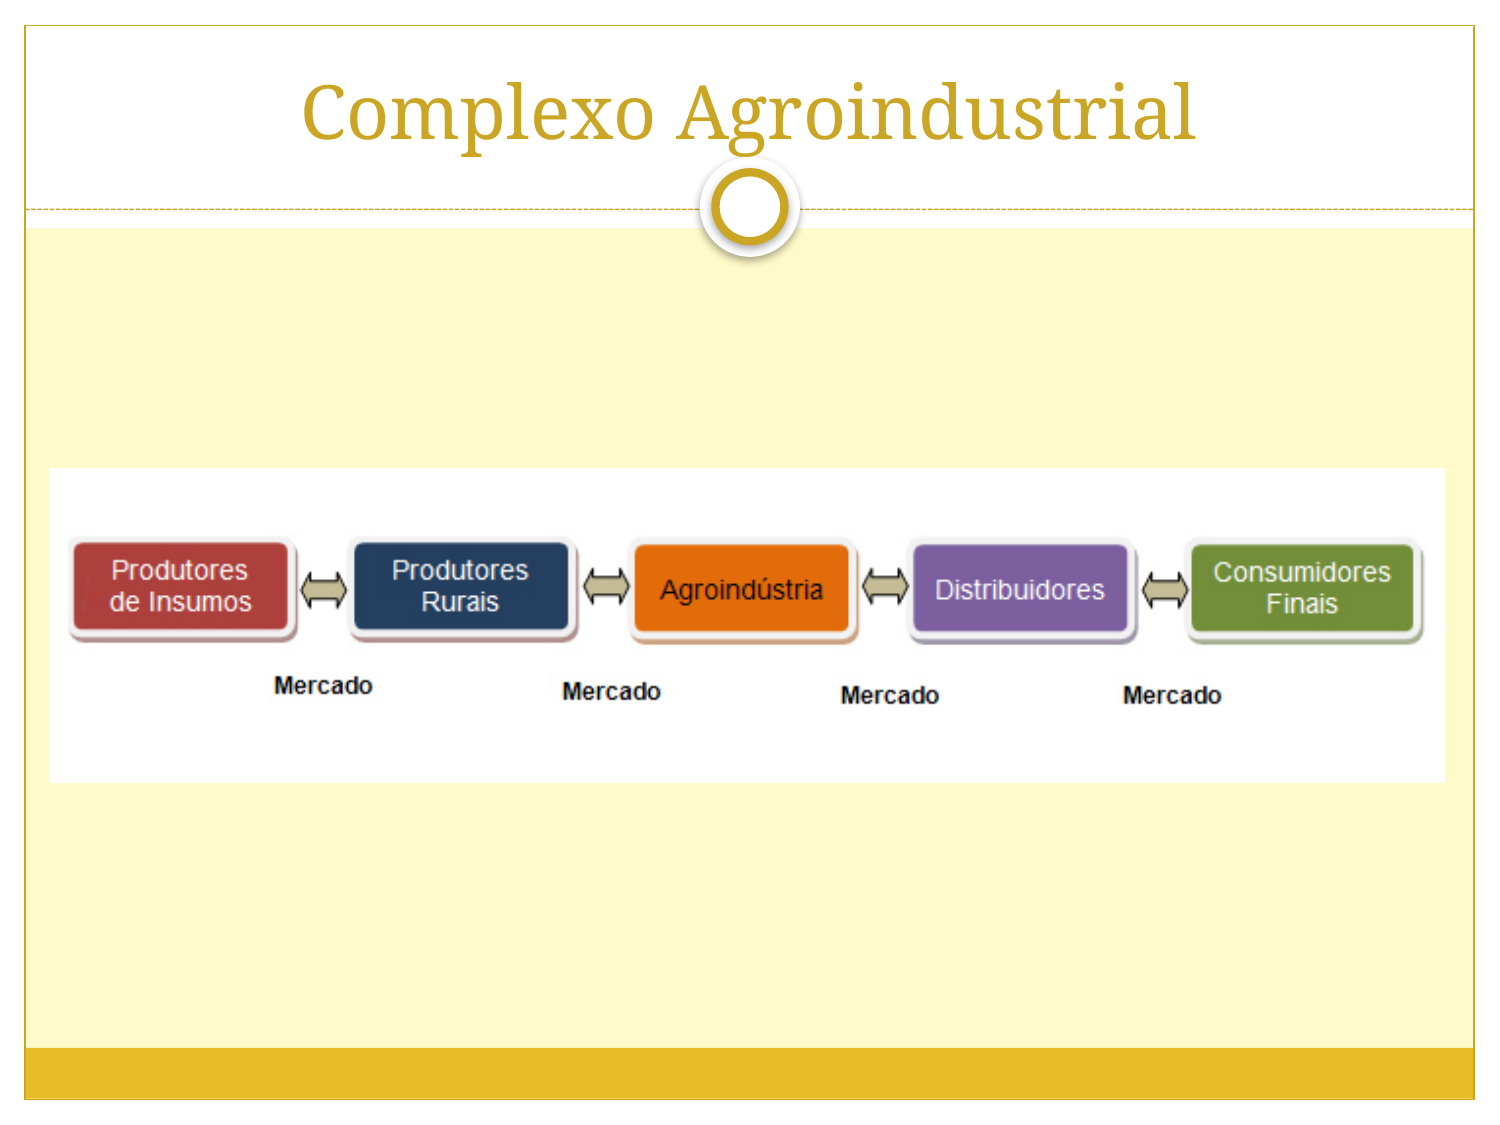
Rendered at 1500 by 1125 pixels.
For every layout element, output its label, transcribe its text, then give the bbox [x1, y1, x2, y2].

title Complexo Agroindustrial [49, 37, 1450, 162]
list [49, 468, 1445, 783]
